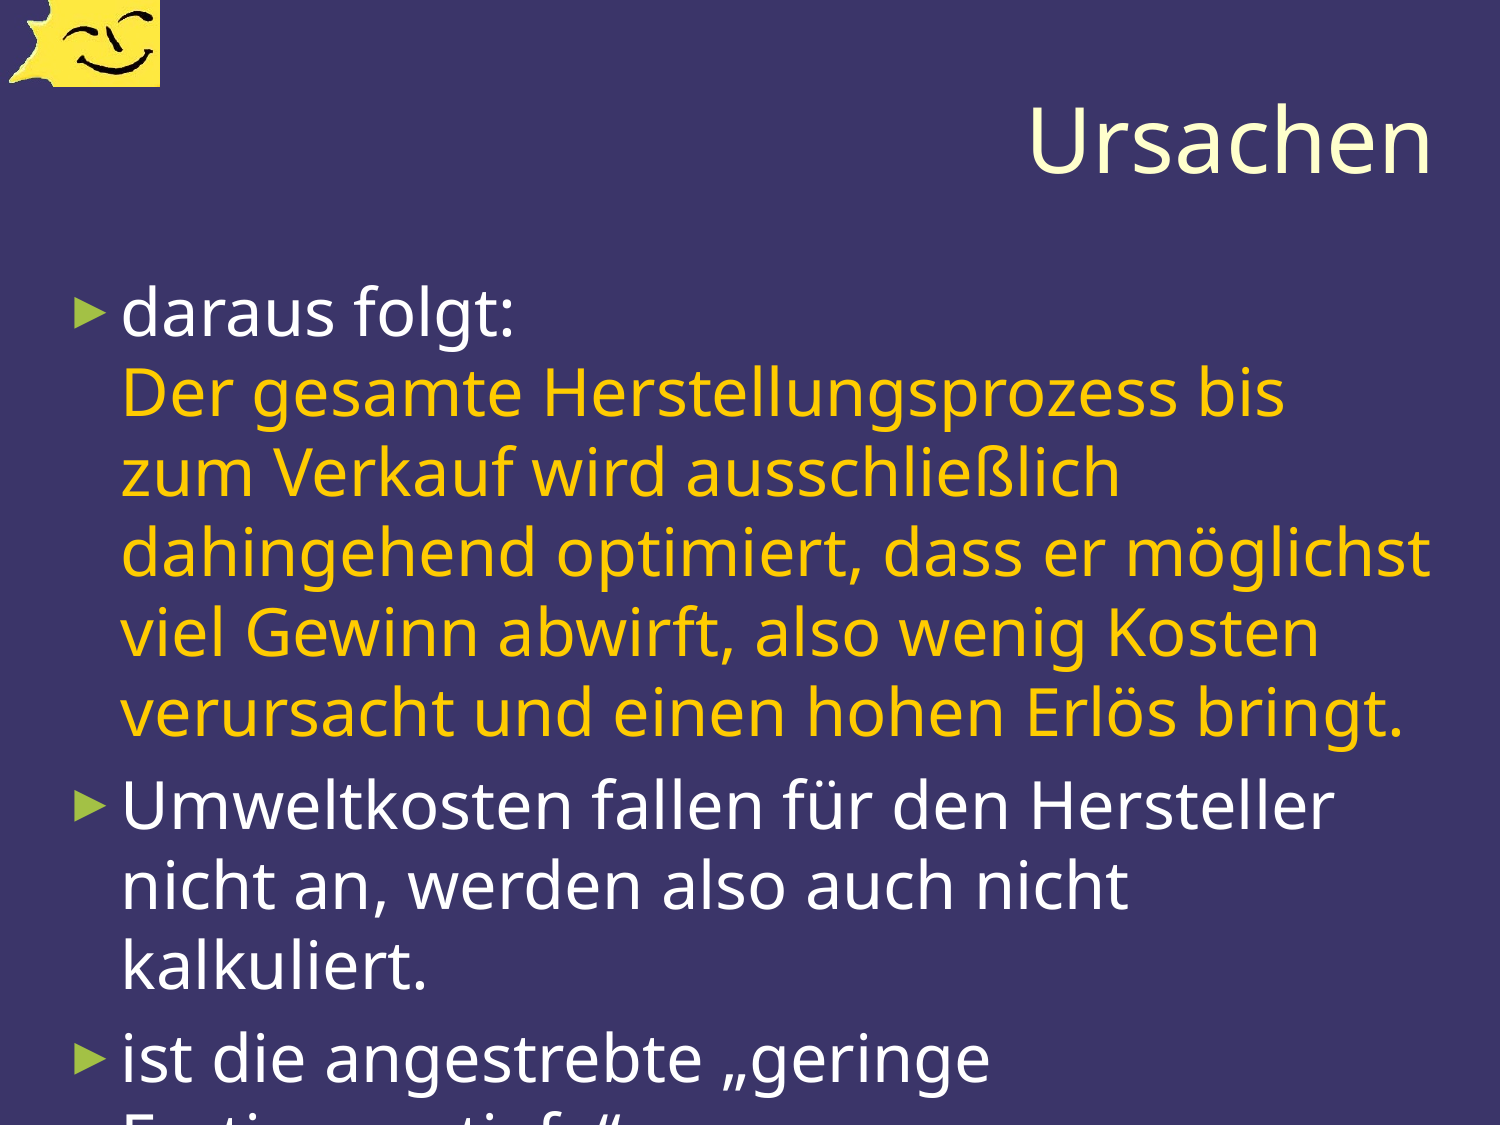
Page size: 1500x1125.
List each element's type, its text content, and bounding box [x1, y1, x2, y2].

picture [0, 0, 160, 87]
title Ursachen [183, 42, 1451, 231]
list daraus folgt: Der gesamte Herstellungsprozess bis zum Verkauf wird ausschließlich dahingehend optimiert, dass er möglichst viel Gewinn abwirft, also wenig Kosten verursacht und einen hohen Erlös bringt. Umweltkosten fallen für den Hersteller nicht an, werden also auch nicht kalkuliert. ist die angestrebte „geringe Fertigungstiefe“ [49, 262, 1451, 1094]
